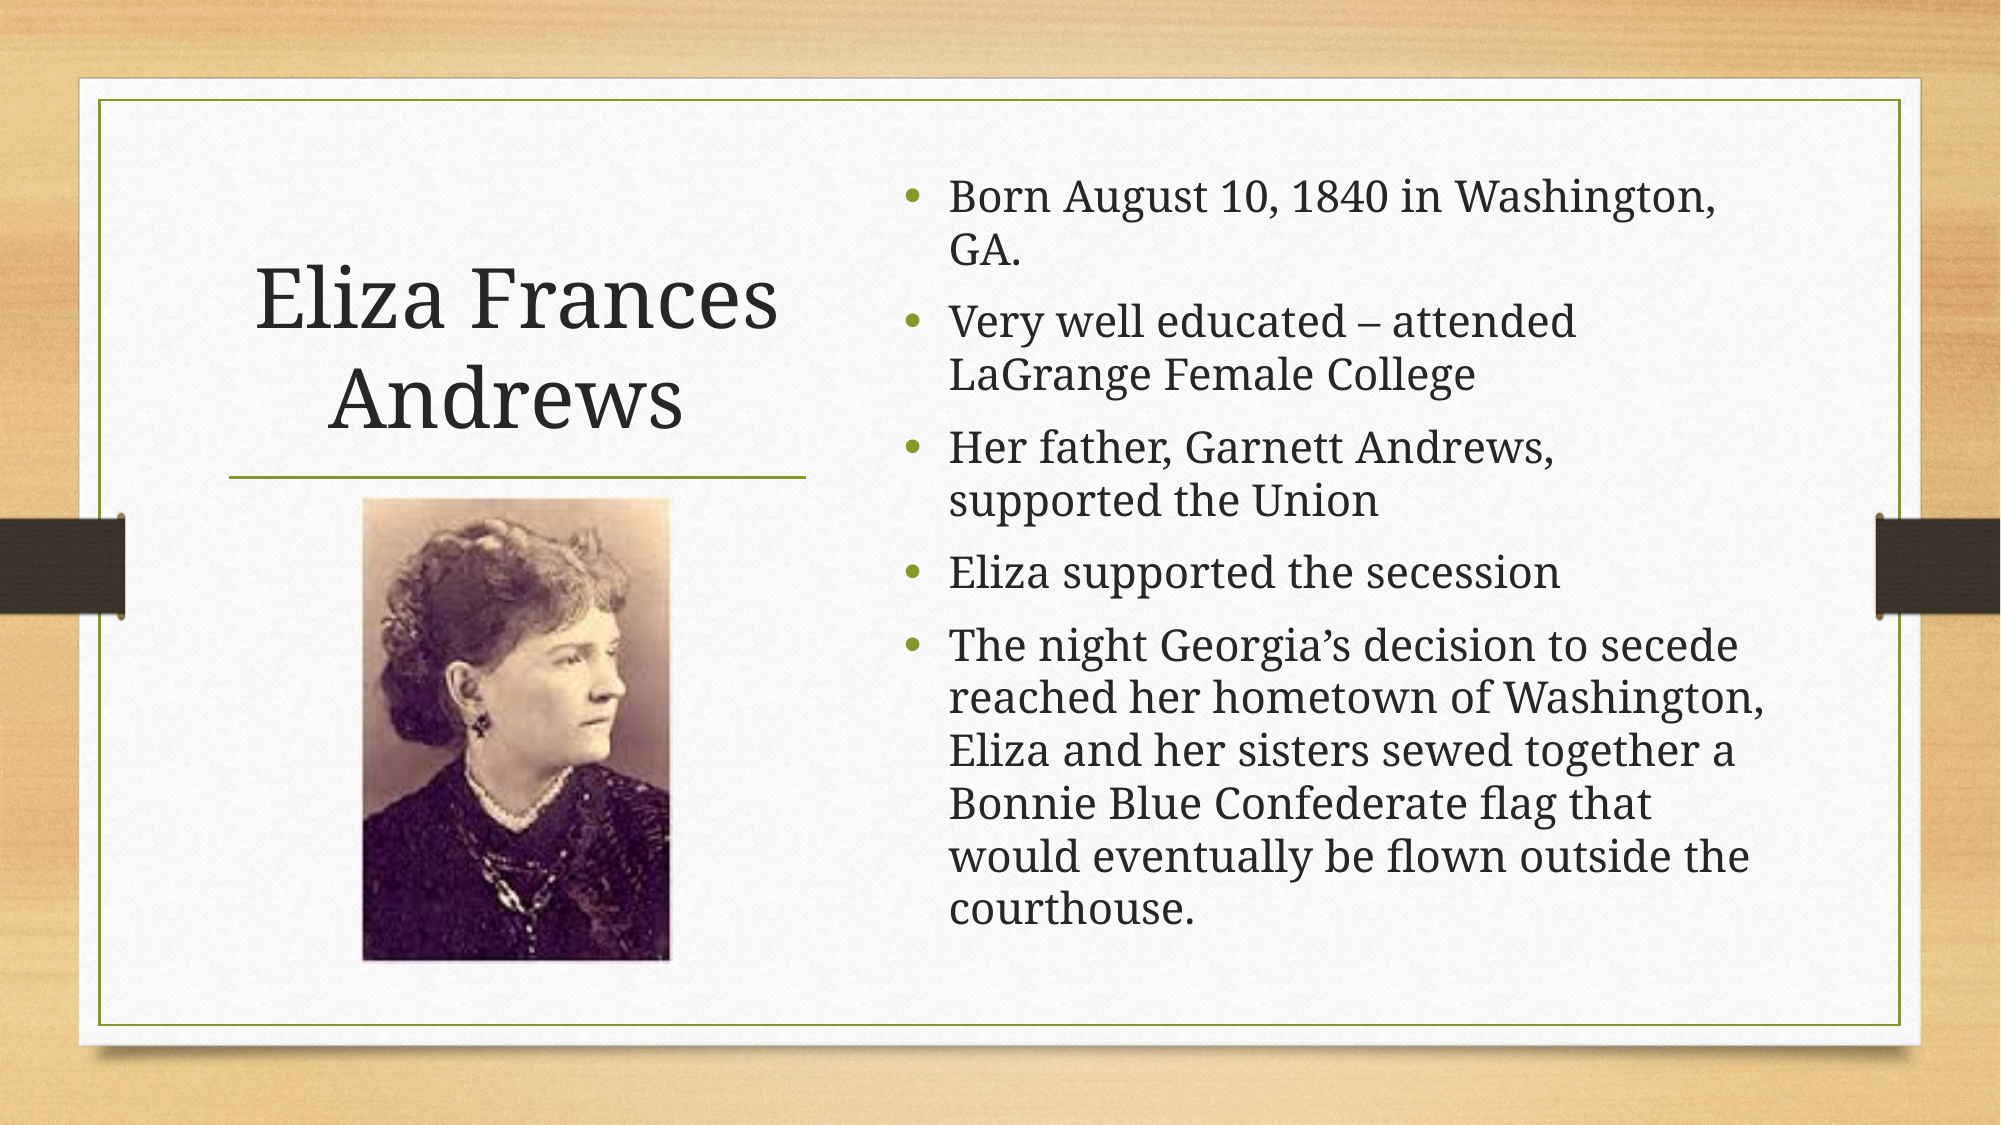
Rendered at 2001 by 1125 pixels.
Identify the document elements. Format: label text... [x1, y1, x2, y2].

title Eliza Frances Andrews [212, 227, 823, 453]
picture [0, 0, 2001, 1125]
list Born August 10, 1840 in Washington, GA. Very well educated – attended LaGrange Female College Her father, Garnett Andrews, supported the Union Eliza supported the secession The night Georgia’s decision to secede reached her hometown of Washington, Eliza and her sisters sewed together a Bonnie Blue Confederate flag that would eventually be flown outside the courthouse. [888, 161, 1787, 964]
